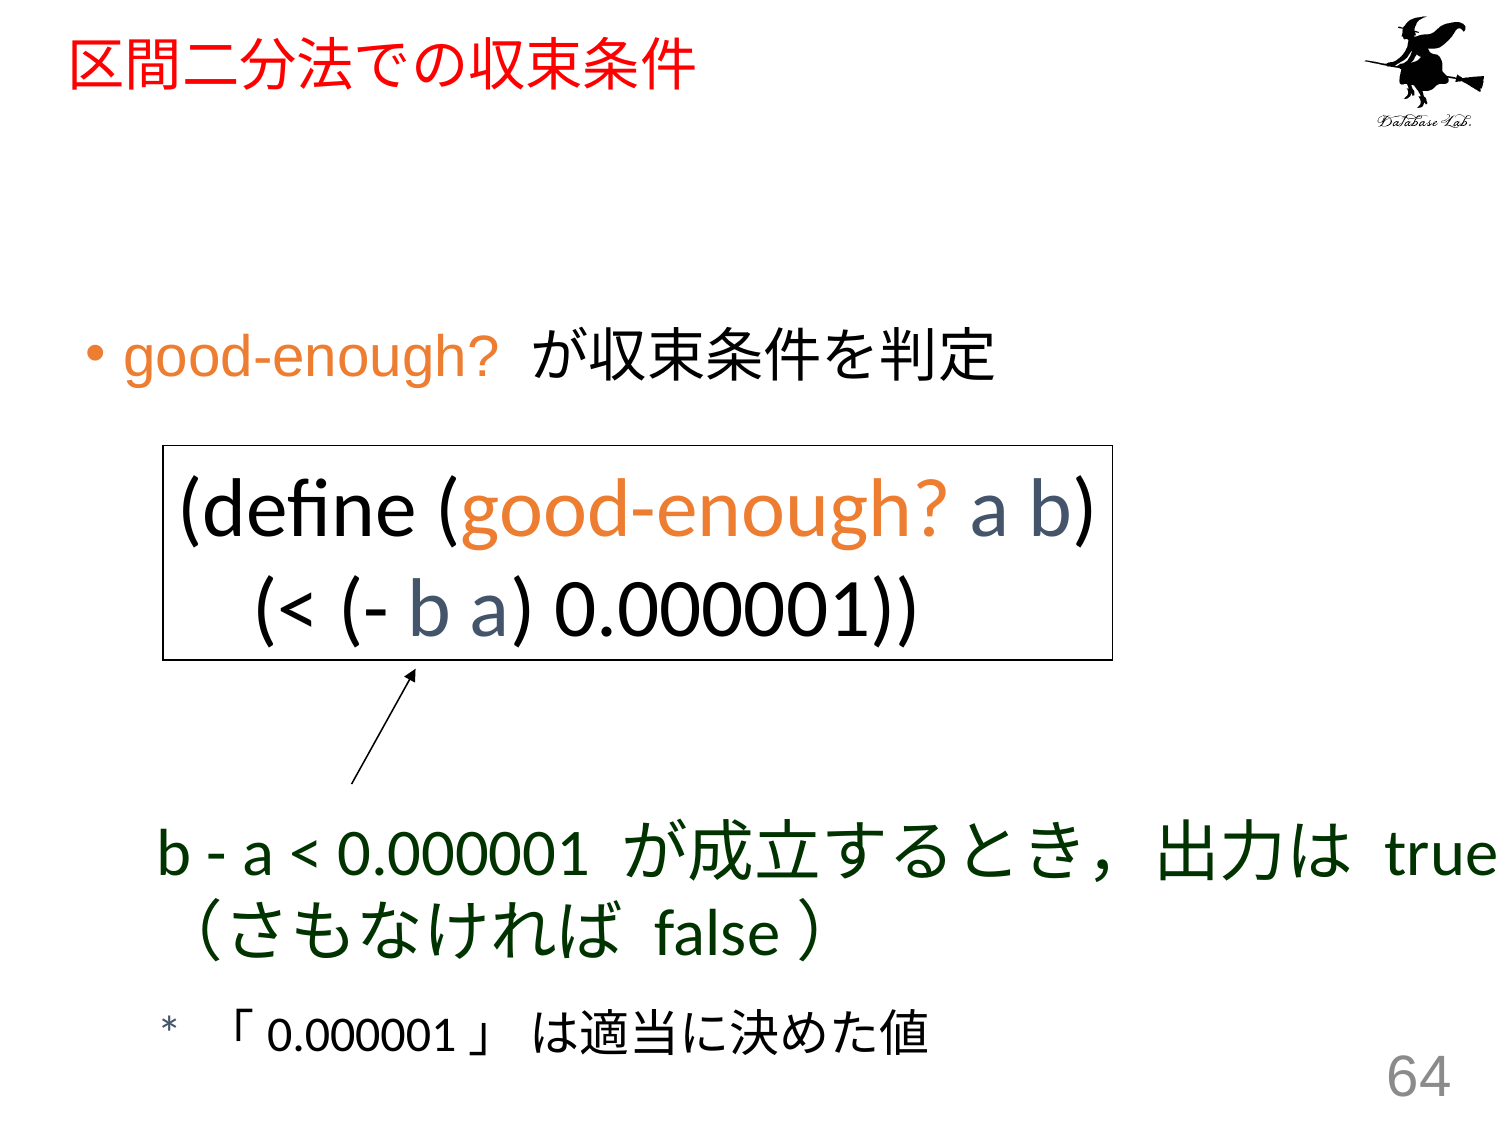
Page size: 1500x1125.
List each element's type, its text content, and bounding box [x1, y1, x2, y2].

text_box (define (good-enough? a b) (< (- b a) 0.000001)) [162, 445, 1113, 661]
text_box * 「0.000001」 は適当に決めた値 [142, 994, 945, 1069]
text_box b - a < 0.000001 が成立するとき，出力は true. （さもなければ false） [141, 801, 1500, 976]
slide_number 64 [1129, 1042, 1467, 1103]
text_box [351, 668, 416, 785]
picture [1362, 14, 1486, 130]
list good-enough? が収束条件を判定 [70, 310, 1423, 543]
title 区間二分法での収束条件 [52, 28, 1441, 106]
